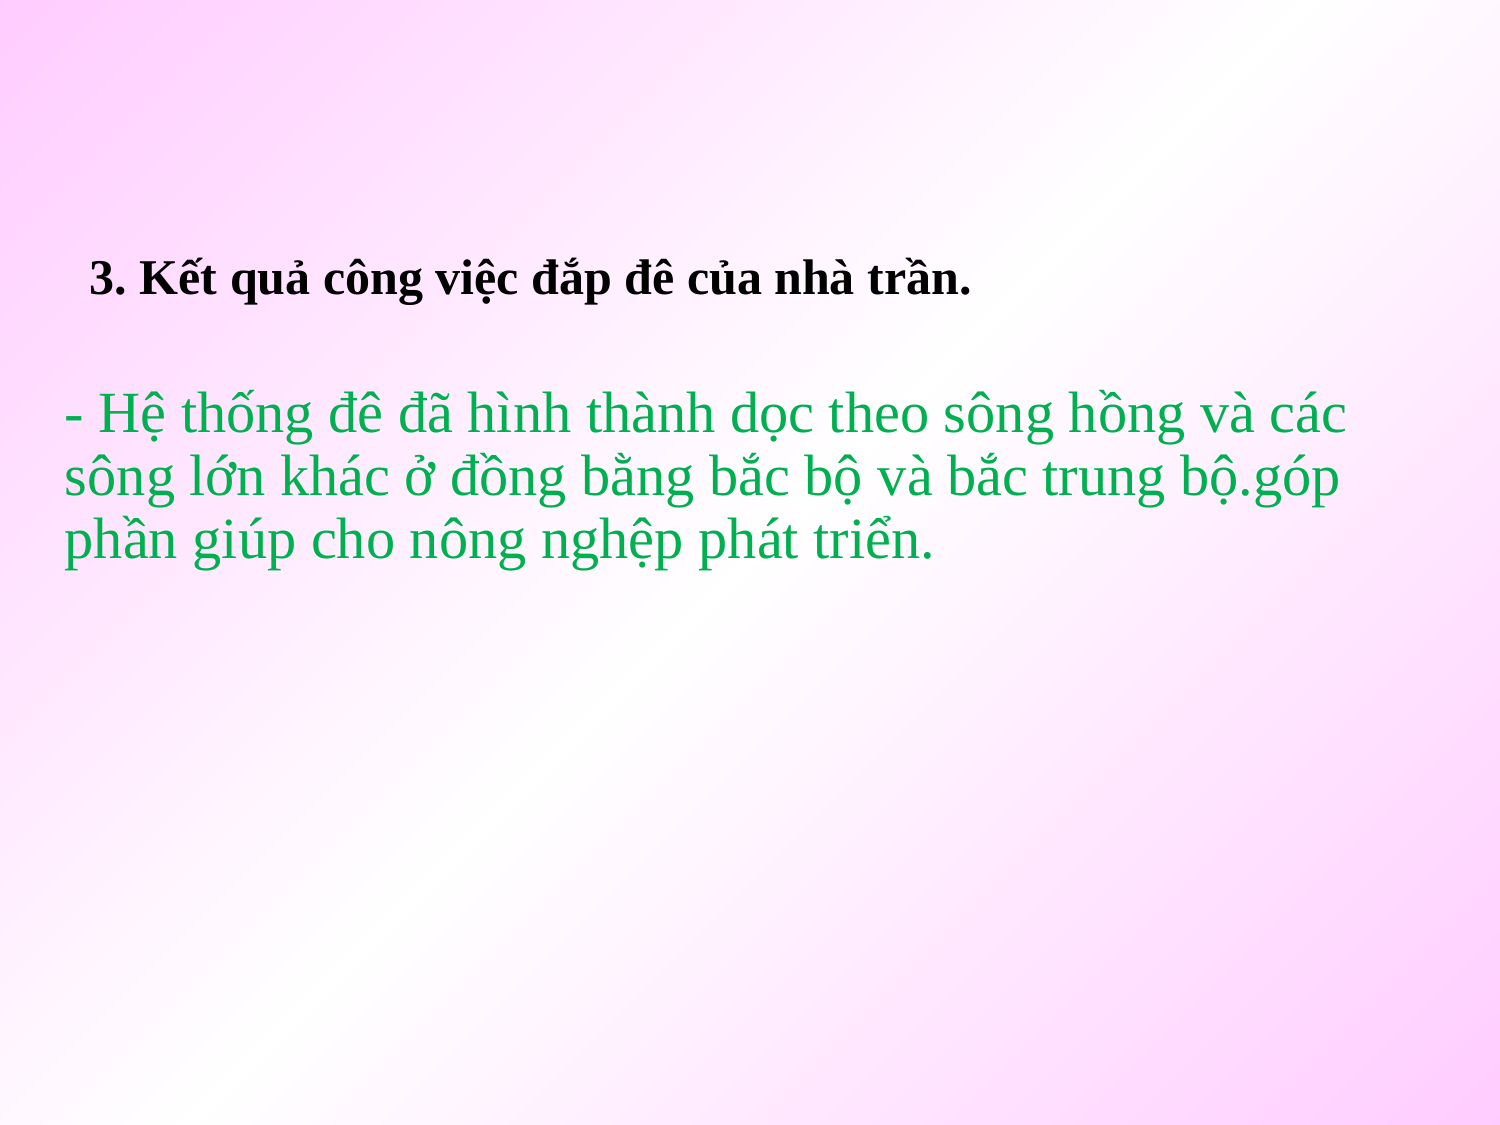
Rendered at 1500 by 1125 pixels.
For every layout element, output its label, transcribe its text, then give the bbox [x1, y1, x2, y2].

text_box 3. Kết quả công việc đắp đê của nhà trần. [75, 237, 1100, 313]
text_box - Hệ thống đê đã hình thành dọc theo sông hồng và các sông lớn khác ở đồng bằng bắc bộ và bắc trung bộ.góp phần giúp cho nông nghệp phát triển. [50, 374, 1438, 579]
